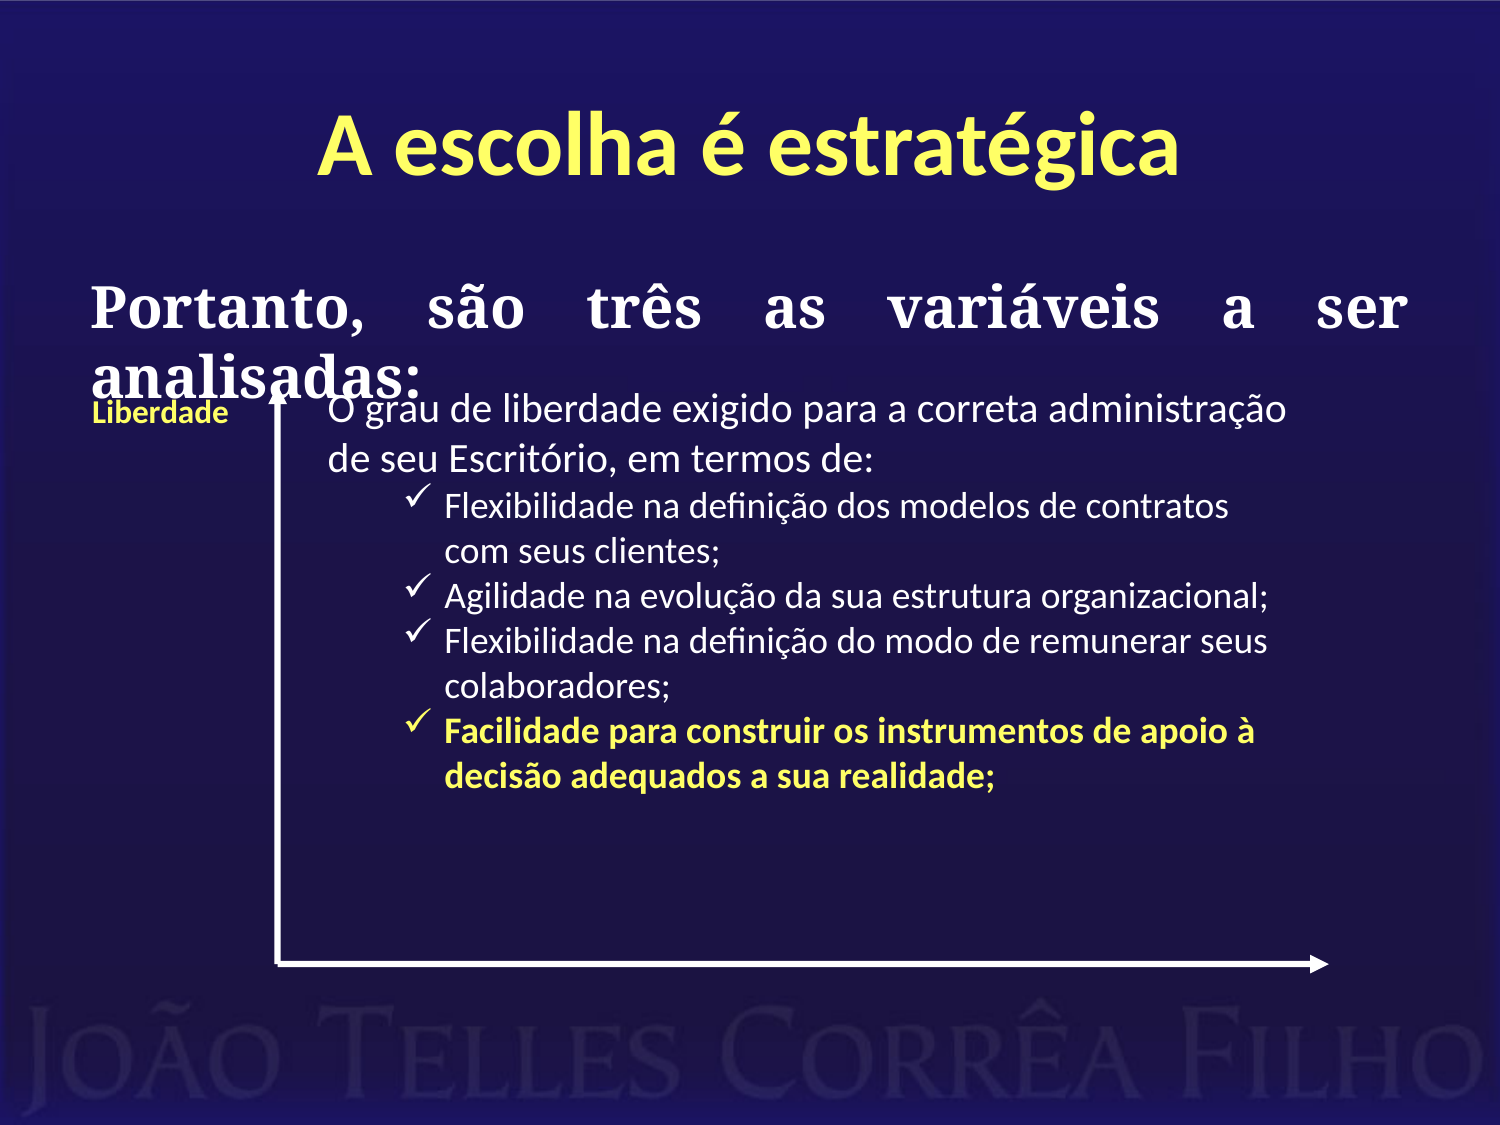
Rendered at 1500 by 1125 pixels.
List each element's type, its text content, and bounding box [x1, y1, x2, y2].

text_box [278, 957, 1329, 971]
text_box [271, 385, 284, 965]
text_box Liberdade [77, 382, 245, 438]
title A escolha é estratégica [74, 44, 1426, 233]
picture [0, 0, 1500, 1125]
list Portanto, são três as variáveis a ser analisadas: [74, 262, 1426, 1006]
text_box O grau de liberdade exigido para a correta administração de seu Escritório, em termos de: Flexibilidade na definição dos modelos de contratos com seus clientes; Agilidade na evolução da sua estrutura organizacional; Flexibilidade na definição do modo de remunerar seus colaboradores; Facilidade para construir os instrumentos de apoio à decisão adequados a sua realidade; [312, 373, 1353, 804]
